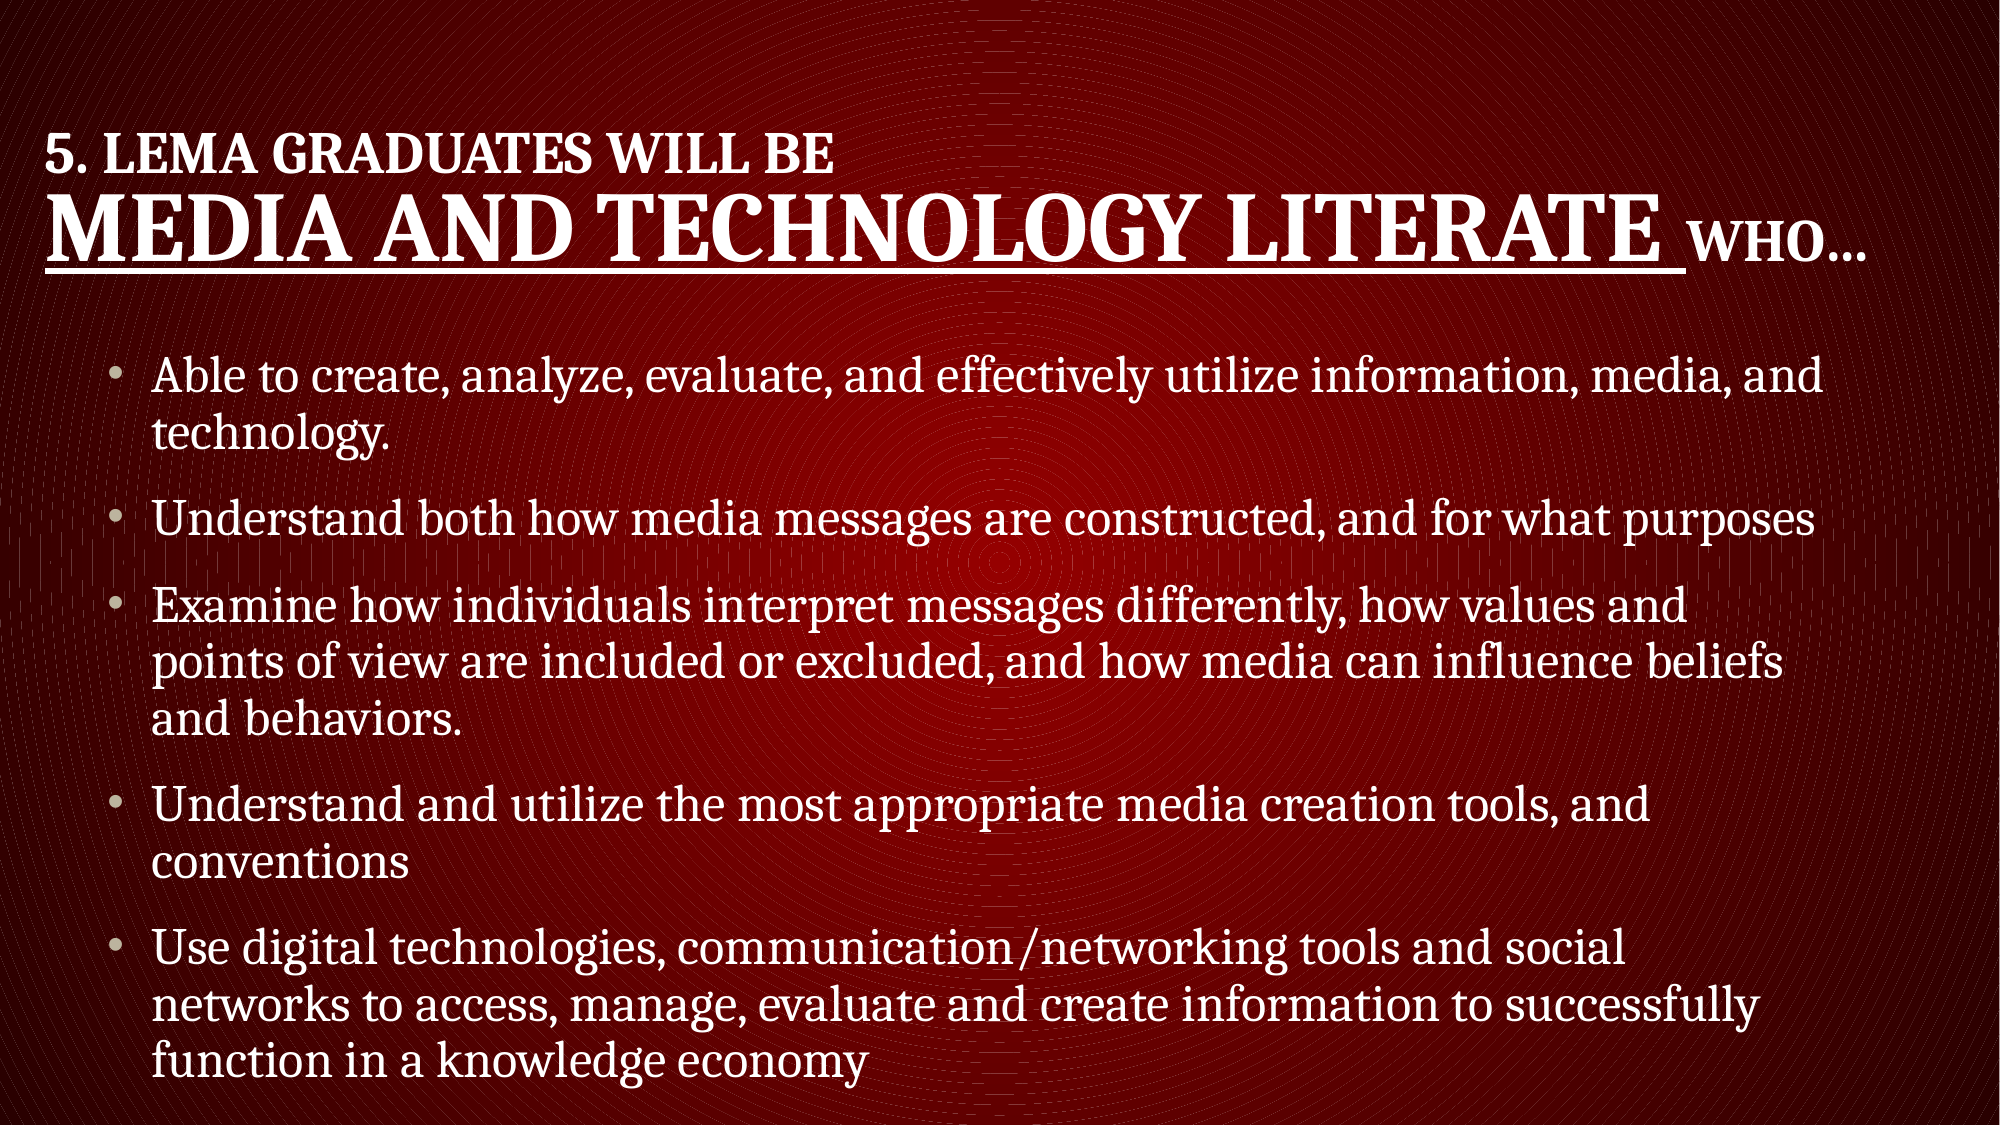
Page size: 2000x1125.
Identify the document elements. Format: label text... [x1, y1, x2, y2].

title 5. LEMA graduates will be MEDIA and TECHNOLOGY literate who… [24, 79, 1900, 363]
list Able to create, analyze, evaluate, and effectively utilize information, media, and technology. Understand both how media messages are constructed, and for what purposes Examine how individuals interpret messages differently, how values and points of view are included or excluded, and how media can influence beliefs and behaviors. Understand and utilize the most appropriate media creation tools, and conventions Use digital technologies, communication/networking tools and social networks to access, manage, evaluate and create information to successfully function in a knowledge economy [87, 337, 1850, 1125]
